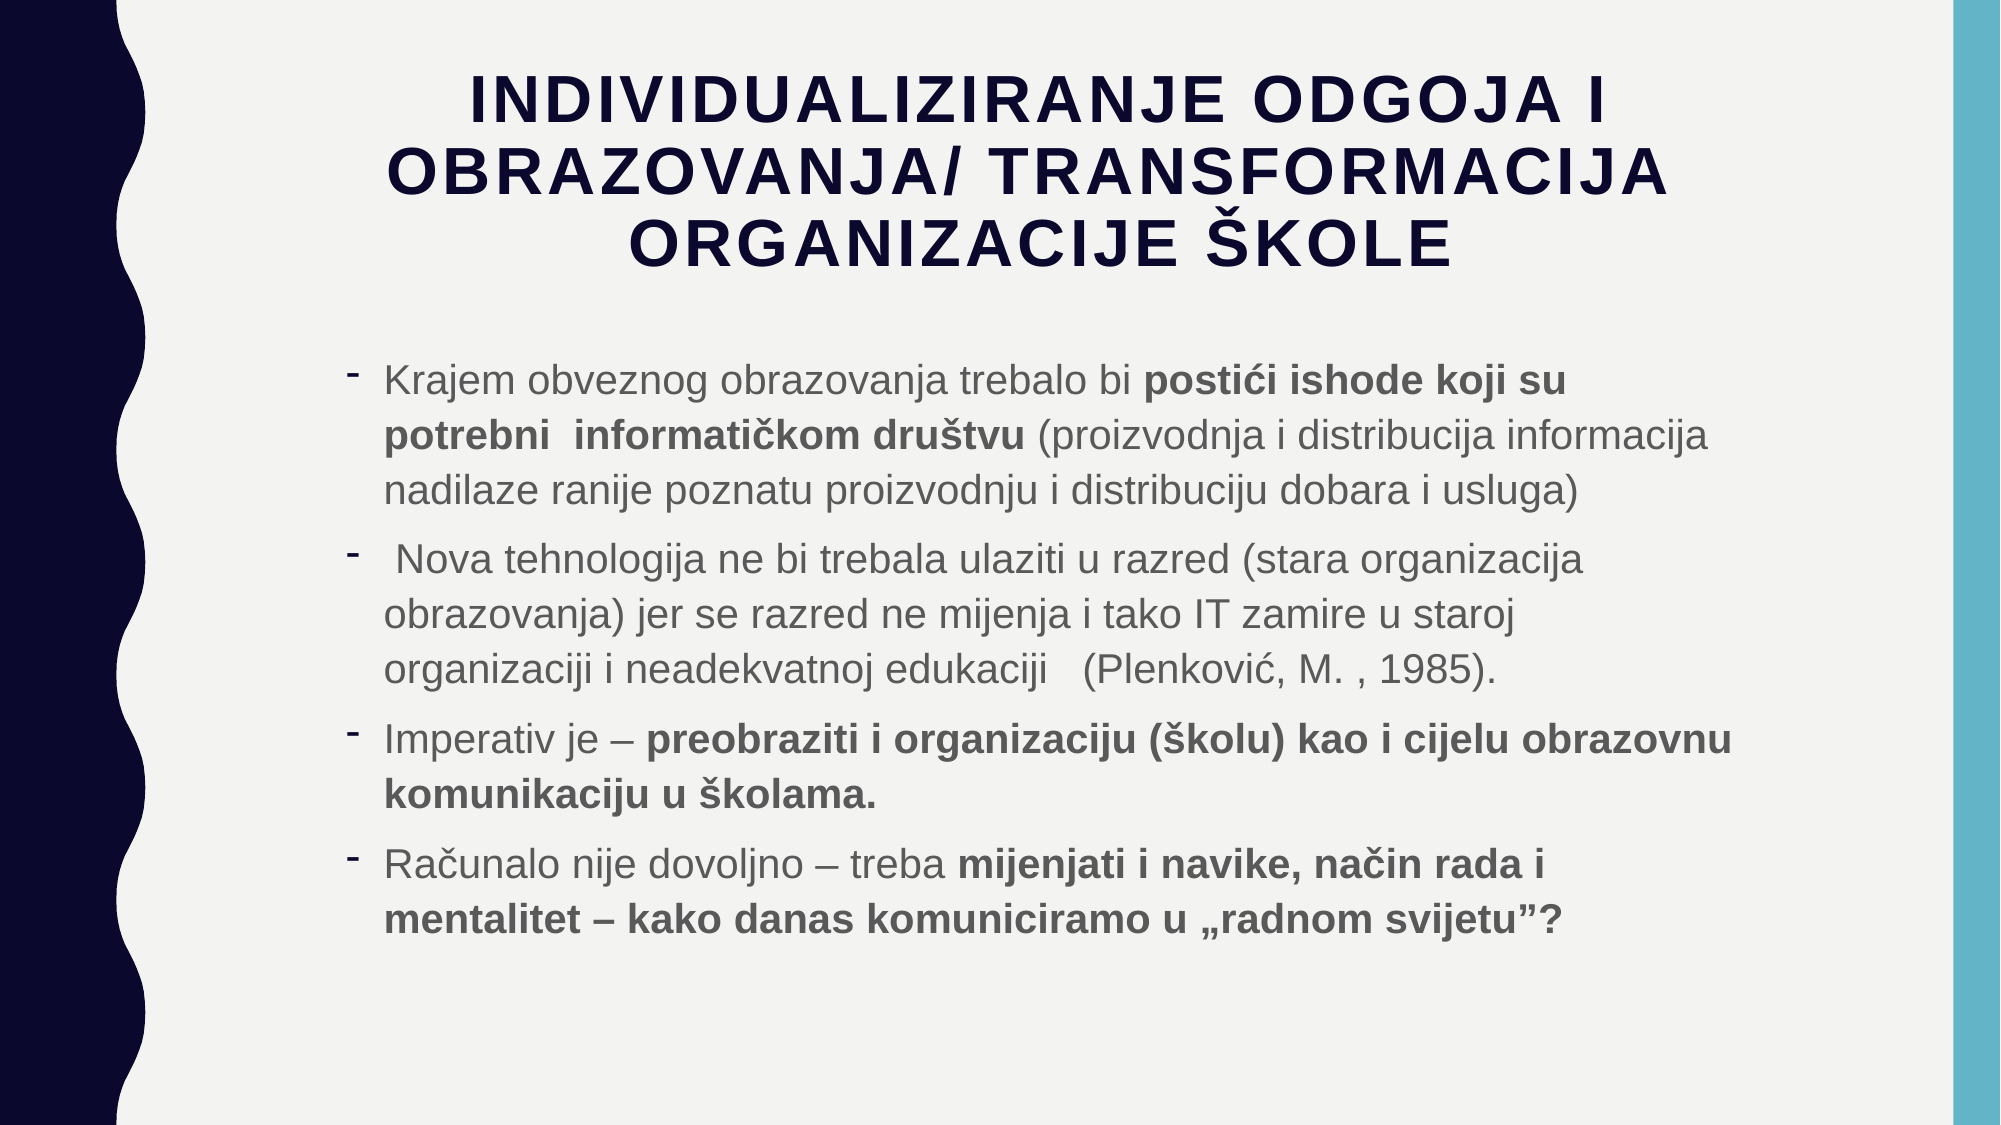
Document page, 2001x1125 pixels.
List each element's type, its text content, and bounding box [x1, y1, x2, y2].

list Krajem obveznog obrazovanja trebalo bi postići ishode koji su potrebni informatičkom društvu (proizvodnja i distribucija informacija nadilaze ranije poznatu proizvodnju i distribuciju dobara i usluga) Nova tehnologija ne bi trebala ulaziti u razred (stara organizacija obrazovanja) jer se razred ne mijenja i tako IT zamire u staroj organizaciji i neadekvatnoj edukaciji (Plenković, M. , 1985). Imperativ je – preobraziti i organizaciju (školu) kao i cijelu obrazovnu komunikaciju u školama. Računalo nije dovoljno – treba mijenjati i navike, način rada i mentalitet – kako danas komuniciramo u „radnom svijetu”? [331, 339, 1750, 1125]
title Individualiziranje odgoja i obrazovanja/ Transformacija organizacije škole [205, 57, 1876, 303]
